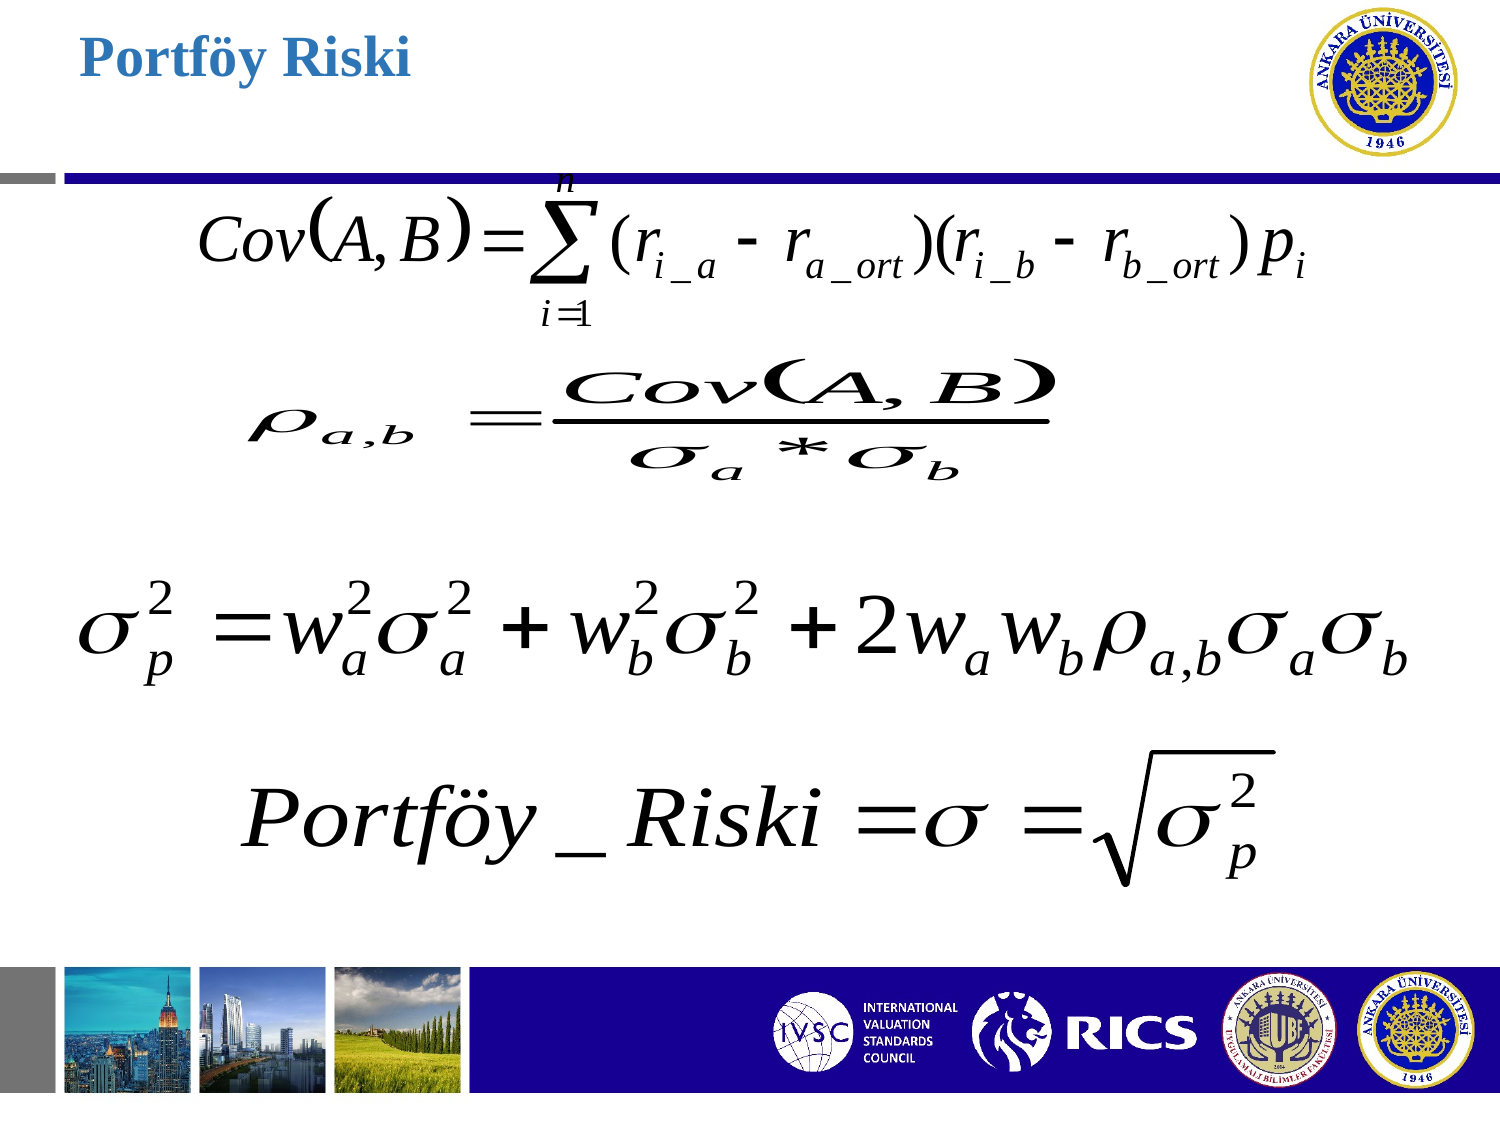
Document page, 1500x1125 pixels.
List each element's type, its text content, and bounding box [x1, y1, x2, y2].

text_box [65, 559, 1430, 705]
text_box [188, 149, 1319, 341]
title Portföy Riski [64, 18, 1319, 172]
picture [0, 0, 1500, 1125]
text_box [223, 358, 1072, 559]
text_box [223, 730, 1298, 905]
